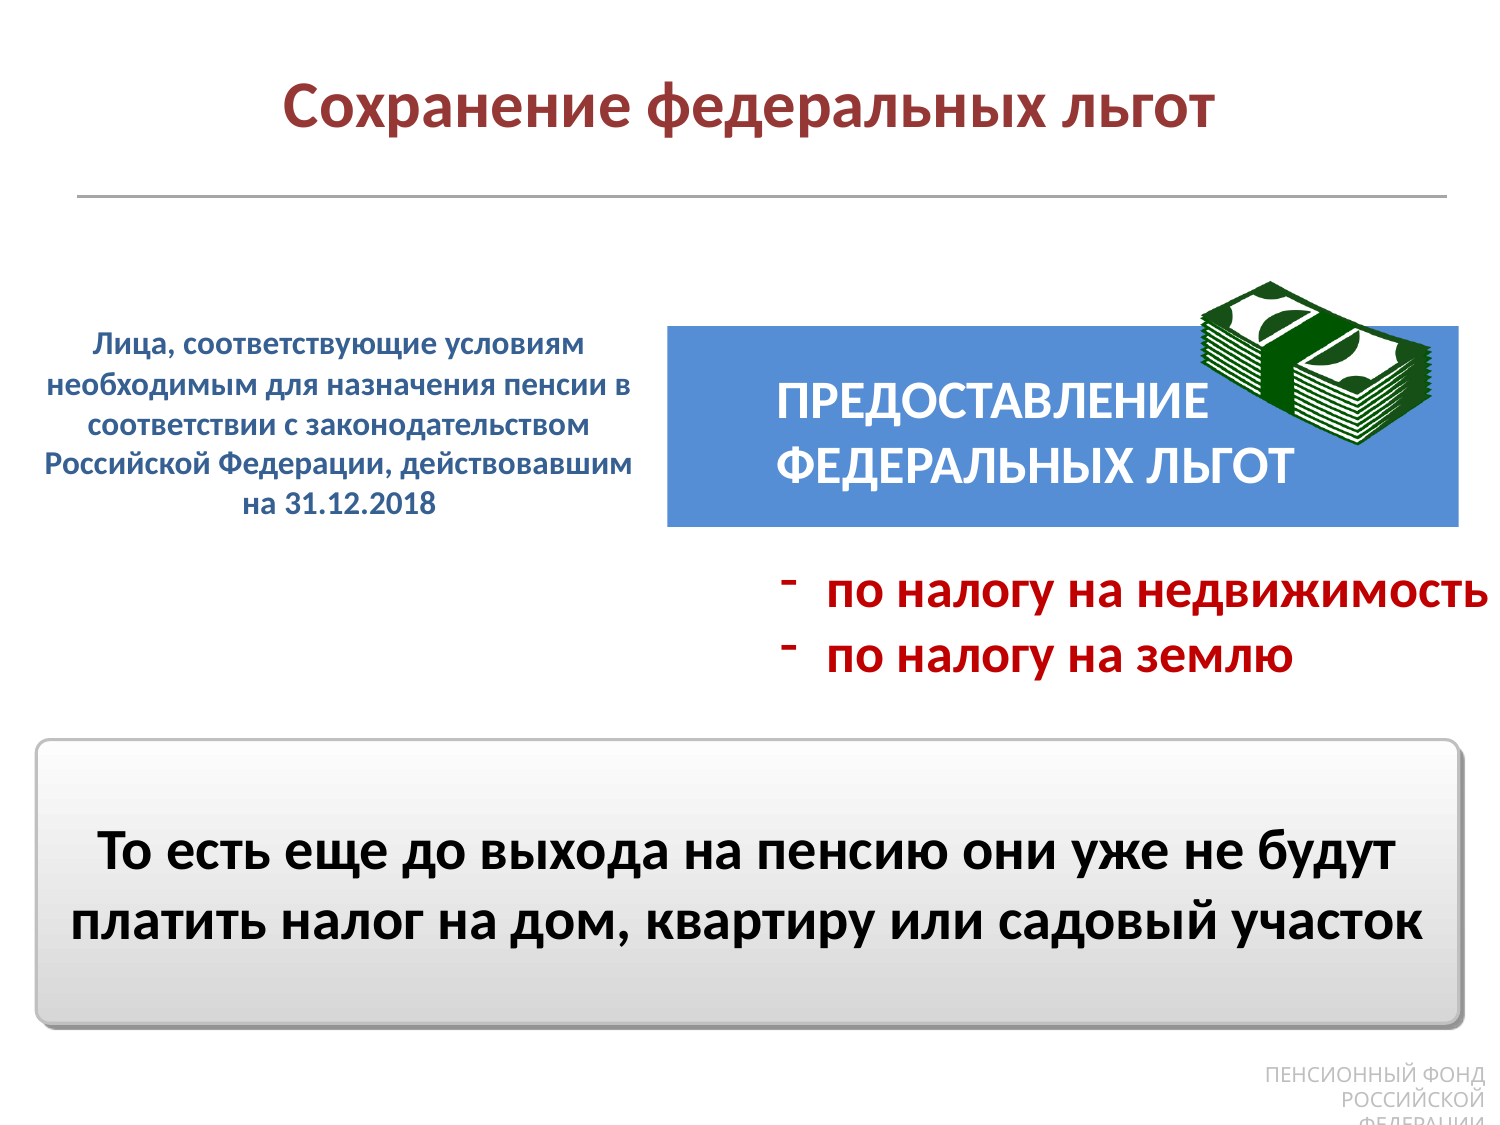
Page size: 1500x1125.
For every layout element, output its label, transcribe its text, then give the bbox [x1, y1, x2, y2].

text_box по налогу на недвижимость по налогу на землю [764, 545, 1500, 691]
text_box Лица, соответствующие условиям необходимым для назначения пенсии в соответствии с законодательством Российской Федерации, действовавшим на 31.12.2018 [10, 314, 668, 529]
text_box ПРЕДОСТАВЛЕНИЕ ФЕДЕРАЛЬНЫХ ЛЬГОТ [761, 356, 1459, 502]
text_box [668, 324, 1461, 529]
picture [1190, 232, 1440, 482]
text_box Сохранение федеральных льгот [53, 53, 1447, 148]
text_box То есть еще до выхода на пенсию они уже не будут платить налог на дом, квартиру или садовый участок [36, 739, 1459, 1024]
